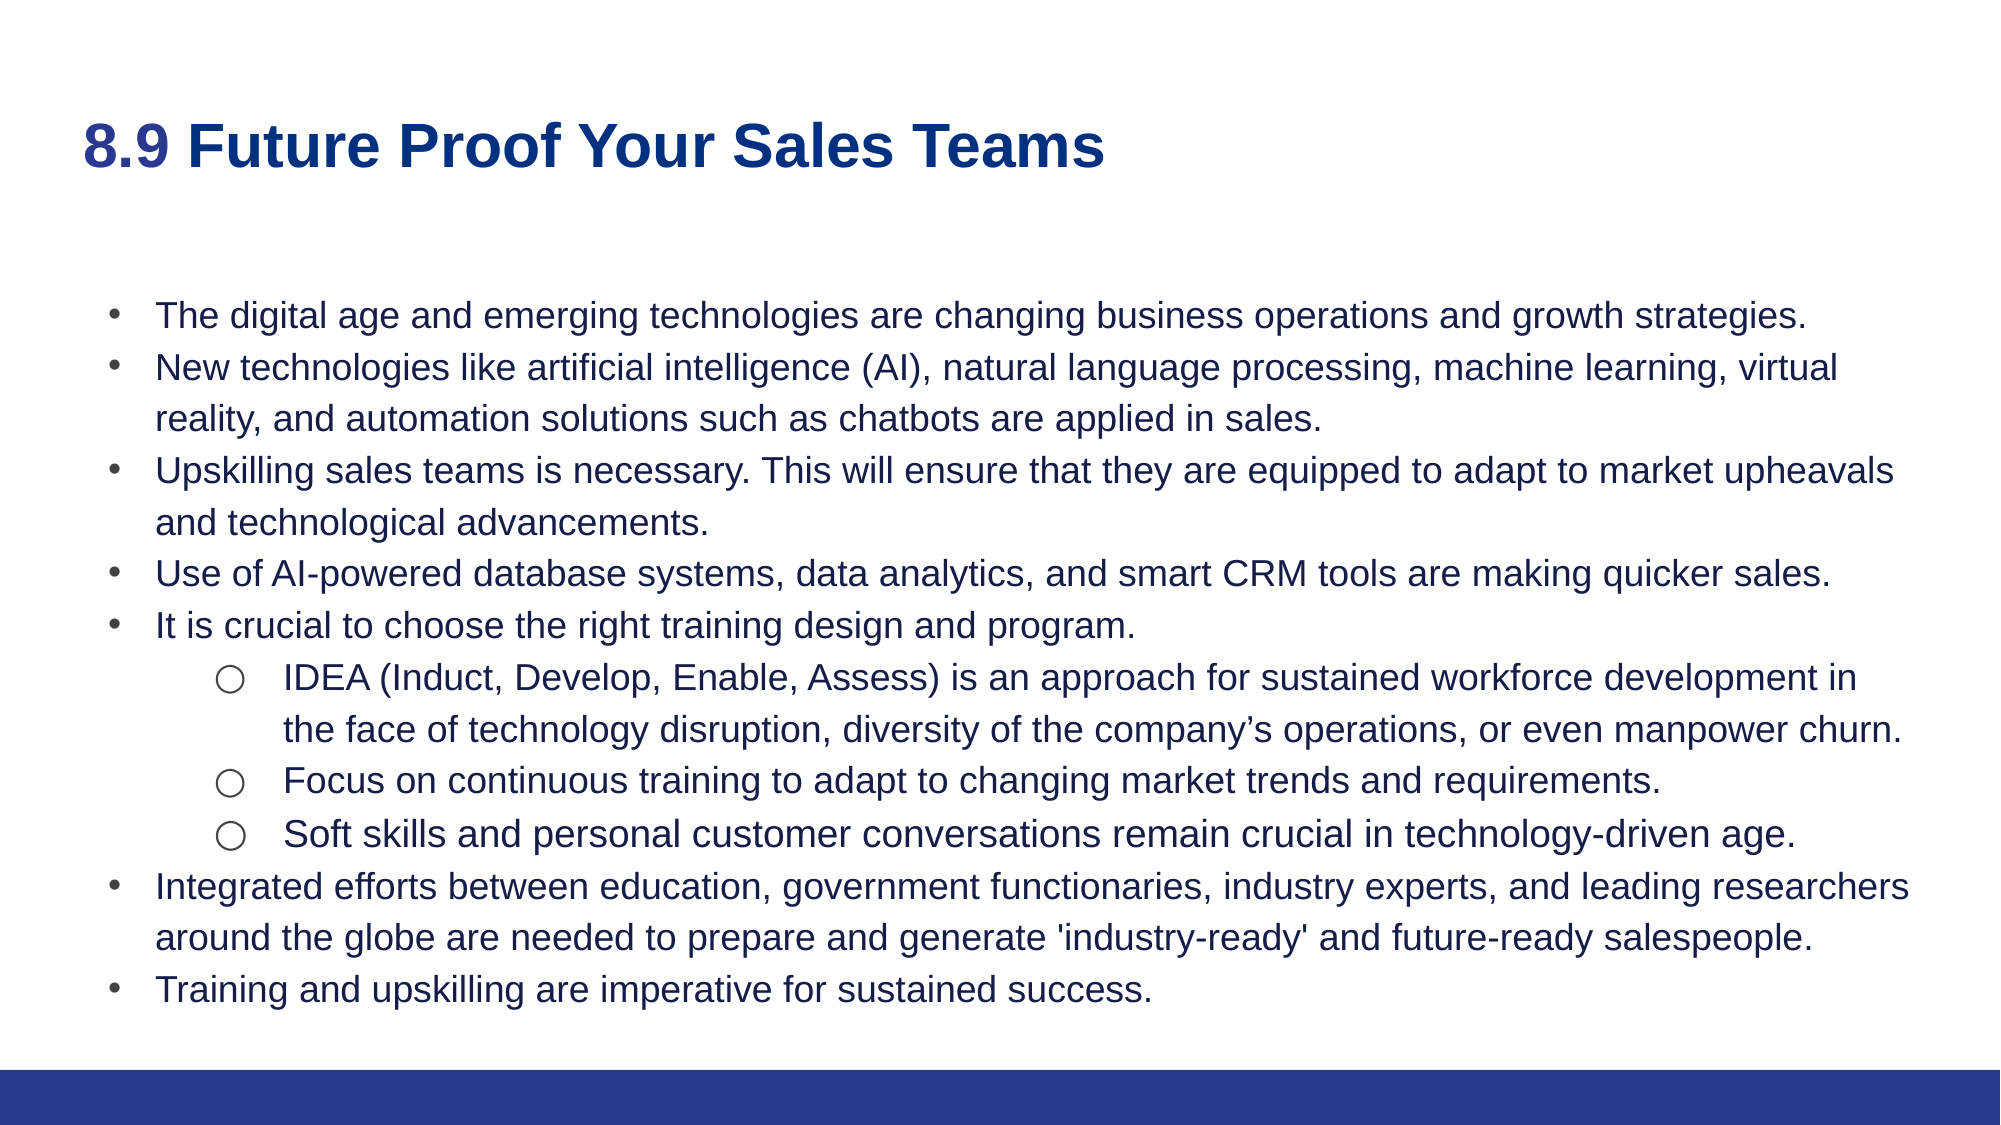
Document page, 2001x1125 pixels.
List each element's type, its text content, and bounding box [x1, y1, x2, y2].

title 8.9 Future Proof Your Sales Teams [68, 89, 1932, 223]
list The digital age and emerging technologies are changing business operations and growth strategies. New technologies like artificial intelligence (AI), natural language processing, machine learning, virtual reality, and automation solutions such as chatbots are applied in sales. Upskilling sales teams is necessary. This will ensure that they are equipped to adapt to market upheavals and technological advancements. Use of AI-powered database systems, data analytics, and smart CRM tools are making quicker sales. It is crucial to choose the right training design and program. IDEA (Induct, Develop, Enable, Assess) is an approach for sustained workforce development in the face of technology disruption, diversity of the company’s operations, or even manpower churn. Focus on continuous training to adapt to changing market trends and requirements. Soft skills and personal customer conversations remain crucial in technology-driven age. Integrated efforts between education, government functionaries, industry experts, and leading researchers around the globe are needed to prepare and generate 'industry-ready' and future-ready salespeople. Training and upskilling are imperative for sustained success. [68, 268, 1932, 1036]
